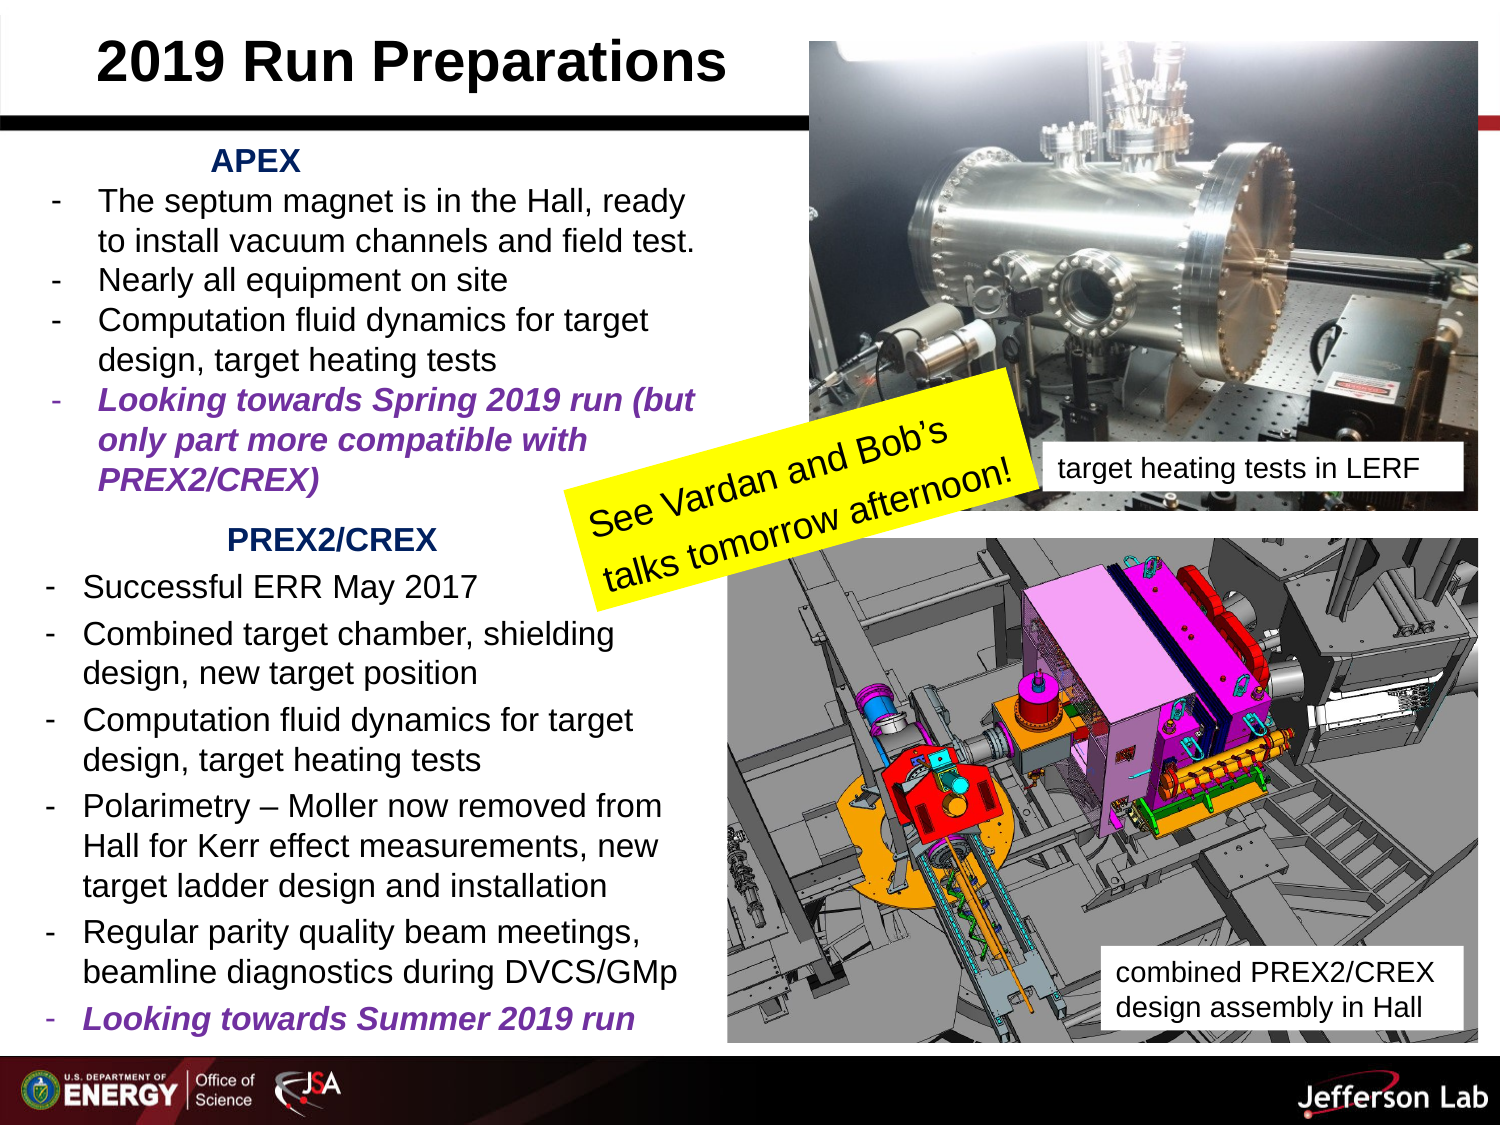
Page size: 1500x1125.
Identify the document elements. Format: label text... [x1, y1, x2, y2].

picture [0, 0, 1500, 1125]
text_box APEX The septum magnet is in the Hall, ready to install vacuum channels and field test. Nearly all equipment on site Computation fluid dynamics for target design, target heating tests Looking towards Spring 2019 run (but only part more compatible with PREX2/CREX) [36, 131, 713, 706]
text_box 2019 Run Preparations [0, 15, 809, 101]
text_box See Vardan and Bob’s talks tomorrow afternoon! [563, 423, 935, 612]
list PREX2/CREX Successful ERR May 2017 Combined target chamber, shielding design, new target position Computation fluid dynamics for target design, target heating tests Polarimetry – Moller now removed from Hall for Kerr effect measurements, new target ladder design and installation Regular parity quality beam meetings, beamline diagnostics during DVCS/GMp Looking towards Summer 2019 run [0, 511, 710, 1125]
